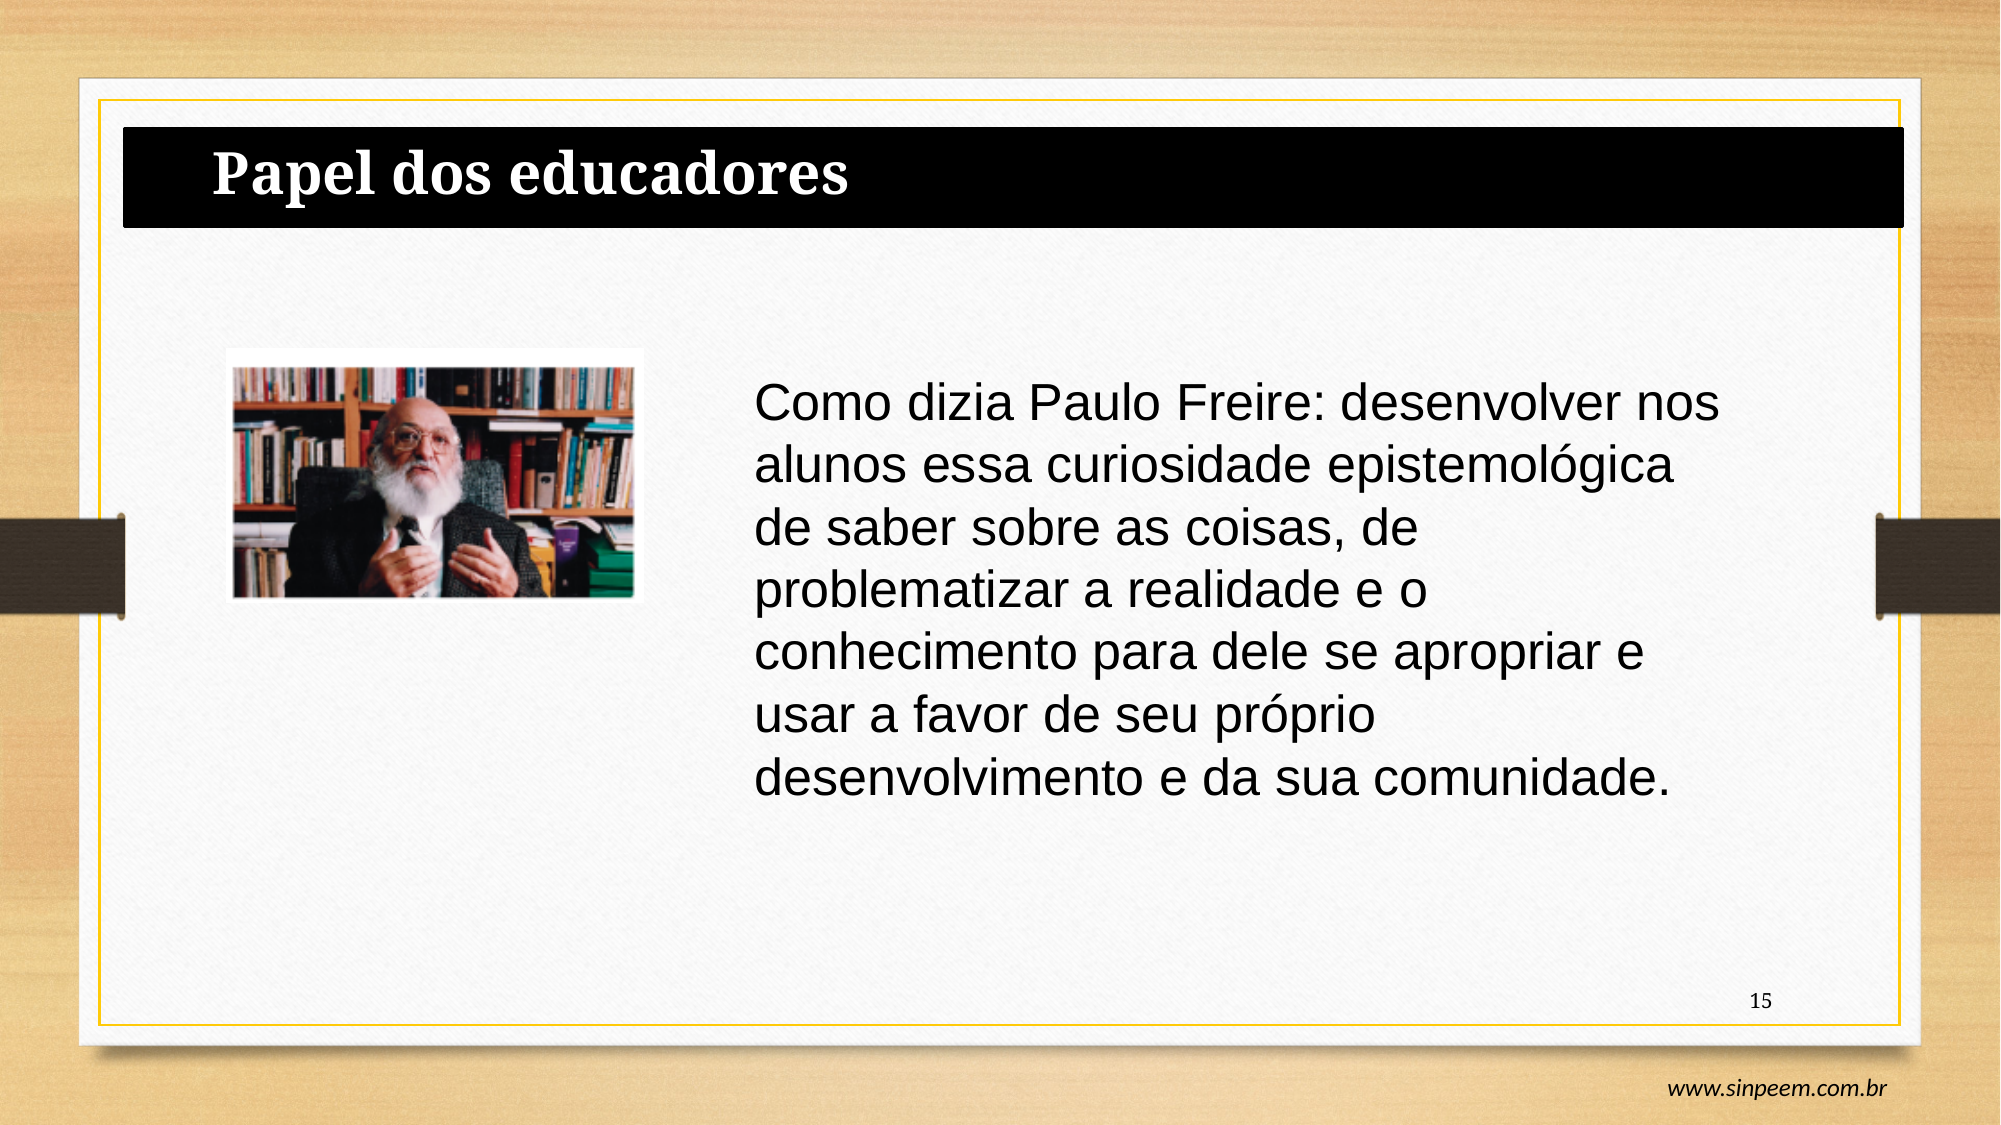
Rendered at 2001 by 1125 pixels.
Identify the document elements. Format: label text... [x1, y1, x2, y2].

text_box Como dizia Paulo Freire: desenvolver nos alunos essa curiosidade epistemológica de saber sobre as coisas, de problematizar a realidade e o conhecimento para dele se apropriar e usar a favor de seu próprio desenvolvimento e da sua comunidade. [739, 360, 1743, 813]
text_box [197, 279, 1577, 1003]
text_box www.sinpeem.com.br [1644, 1064, 1903, 1110]
text_box [124, 128, 1903, 227]
slide_number 15 [1698, 979, 1788, 1025]
picture [0, 0, 2001, 1125]
text_box Papel dos educadores [197, 128, 1532, 214]
